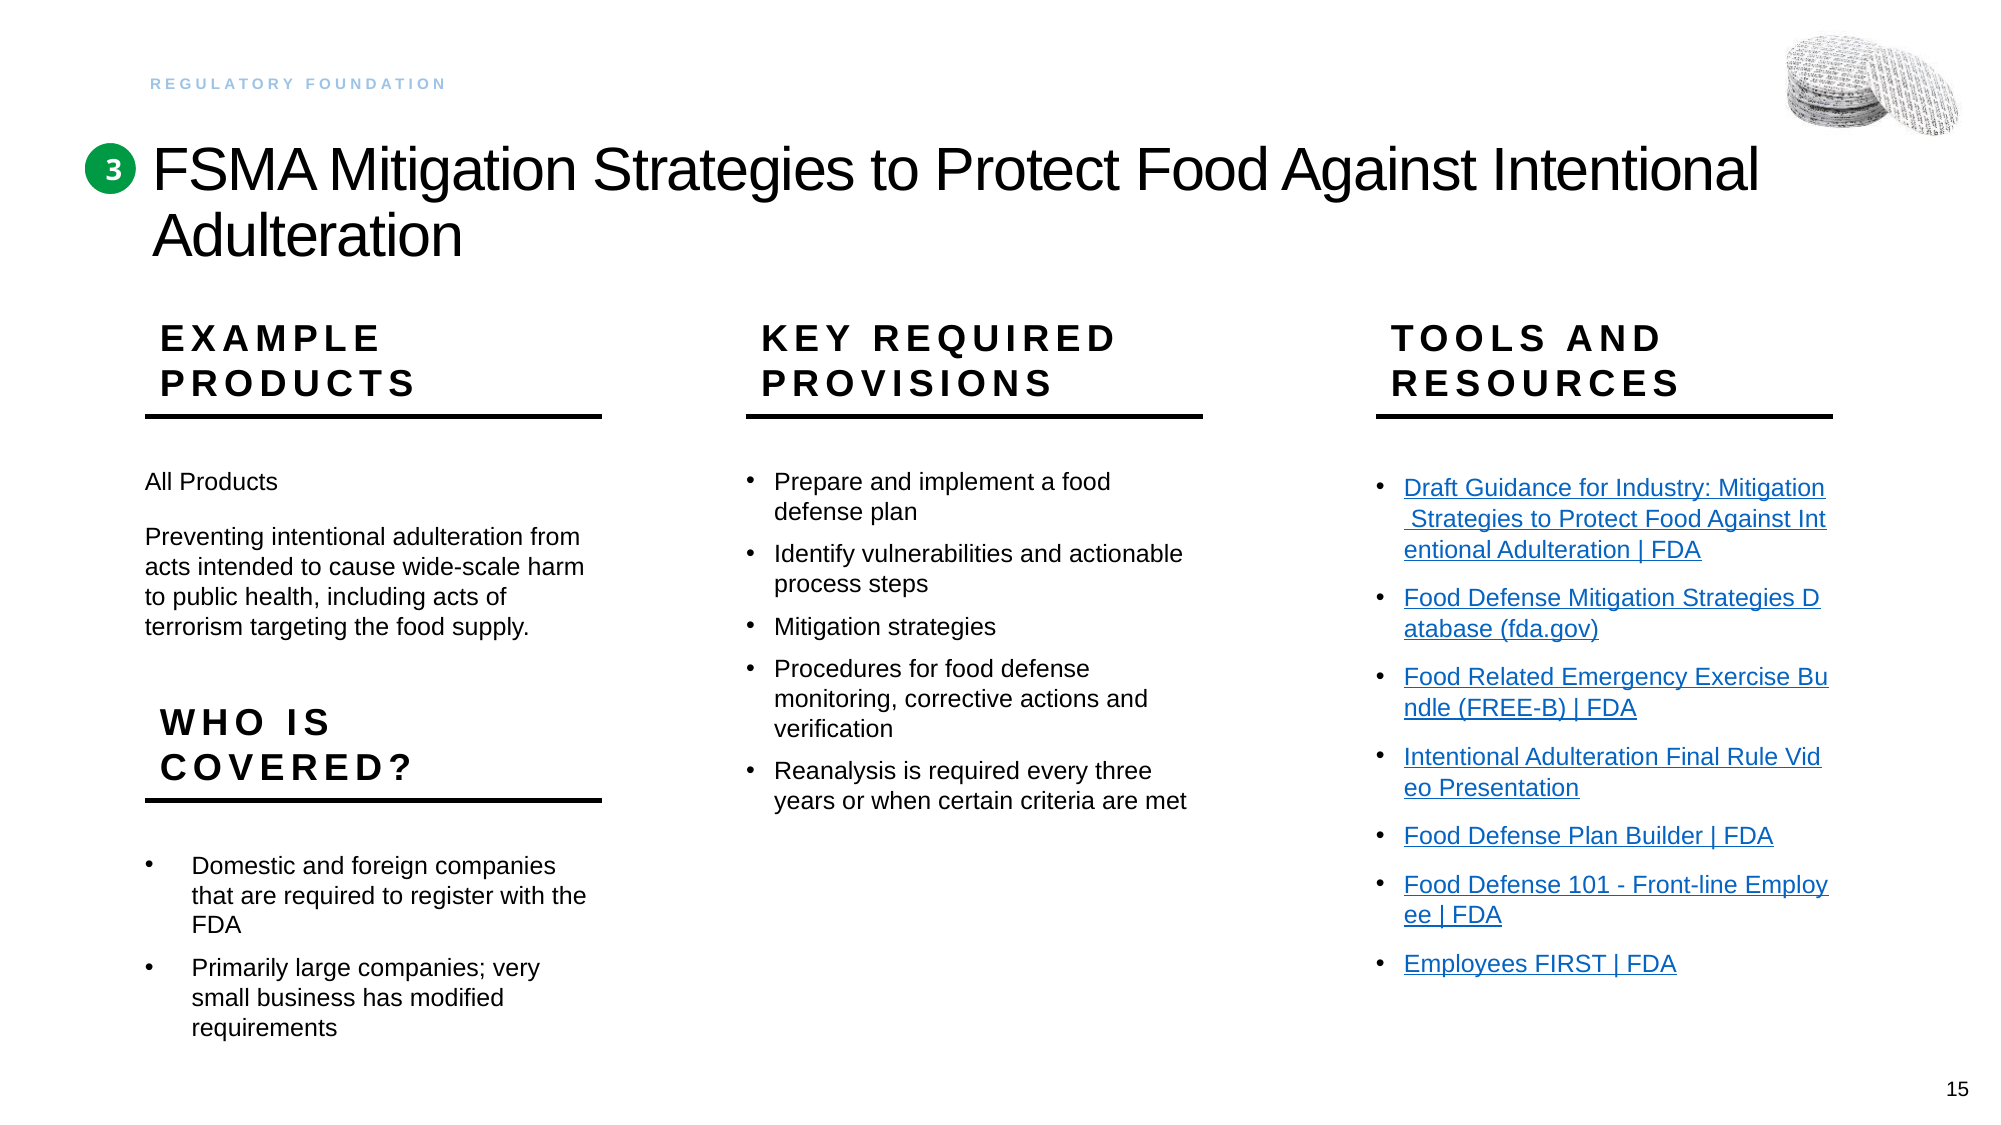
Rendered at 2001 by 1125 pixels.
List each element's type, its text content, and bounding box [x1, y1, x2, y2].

text_box Regulatory Foundation [150, 76, 701, 110]
text_box 15 [1604, 1068, 1984, 1109]
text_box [144, 690, 602, 1044]
picture [1785, 30, 1965, 137]
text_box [1375, 306, 1833, 1008]
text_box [144, 306, 602, 642]
text_box 3 [83, 141, 138, 196]
title FSMA Mitigation Strategies to Protect Food Against Intentional Adulteration [137, 59, 1863, 278]
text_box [746, 306, 1232, 819]
